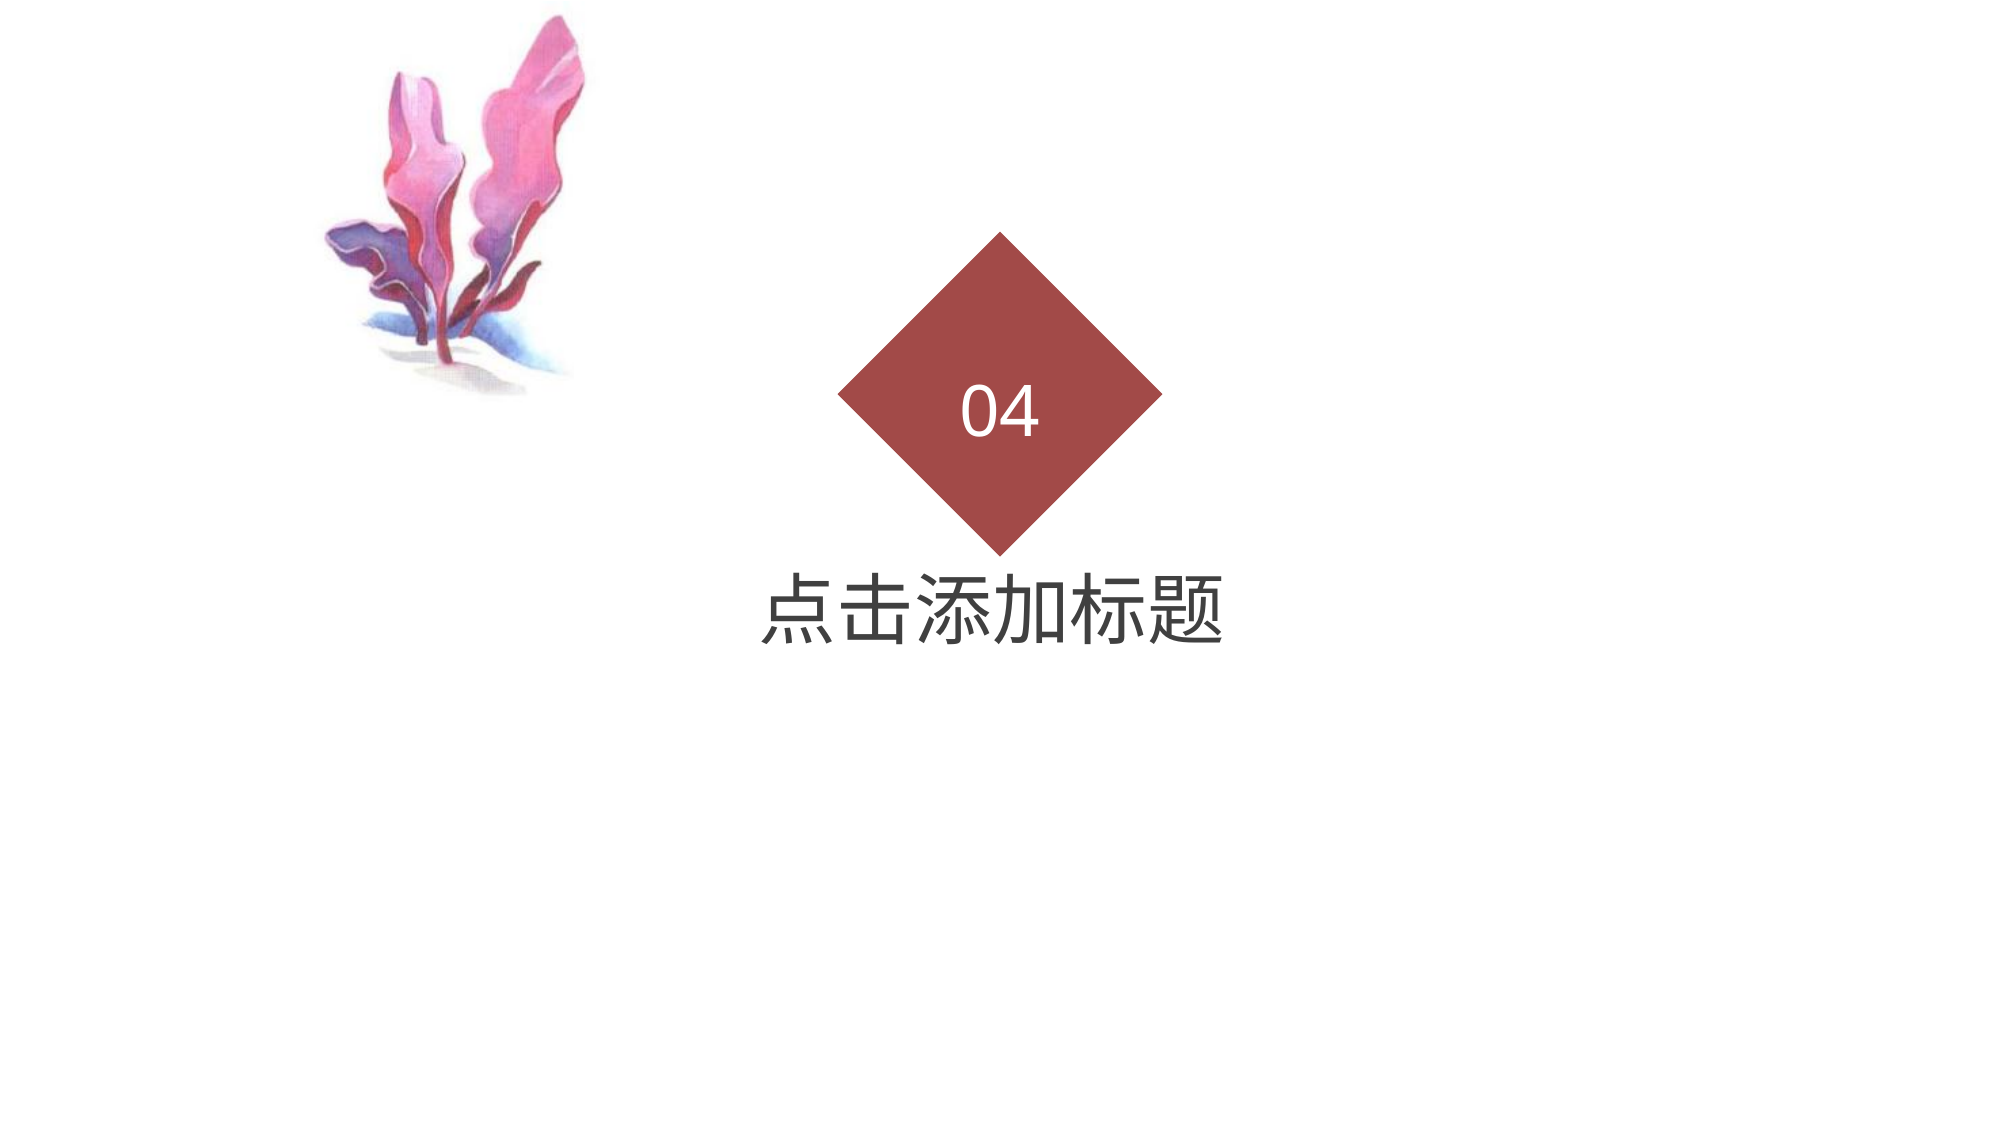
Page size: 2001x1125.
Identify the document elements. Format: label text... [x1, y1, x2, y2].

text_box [837, 231, 1163, 557]
picture [0, 1, 917, 408]
text_box 点击添加标题 [744, 460, 1241, 662]
